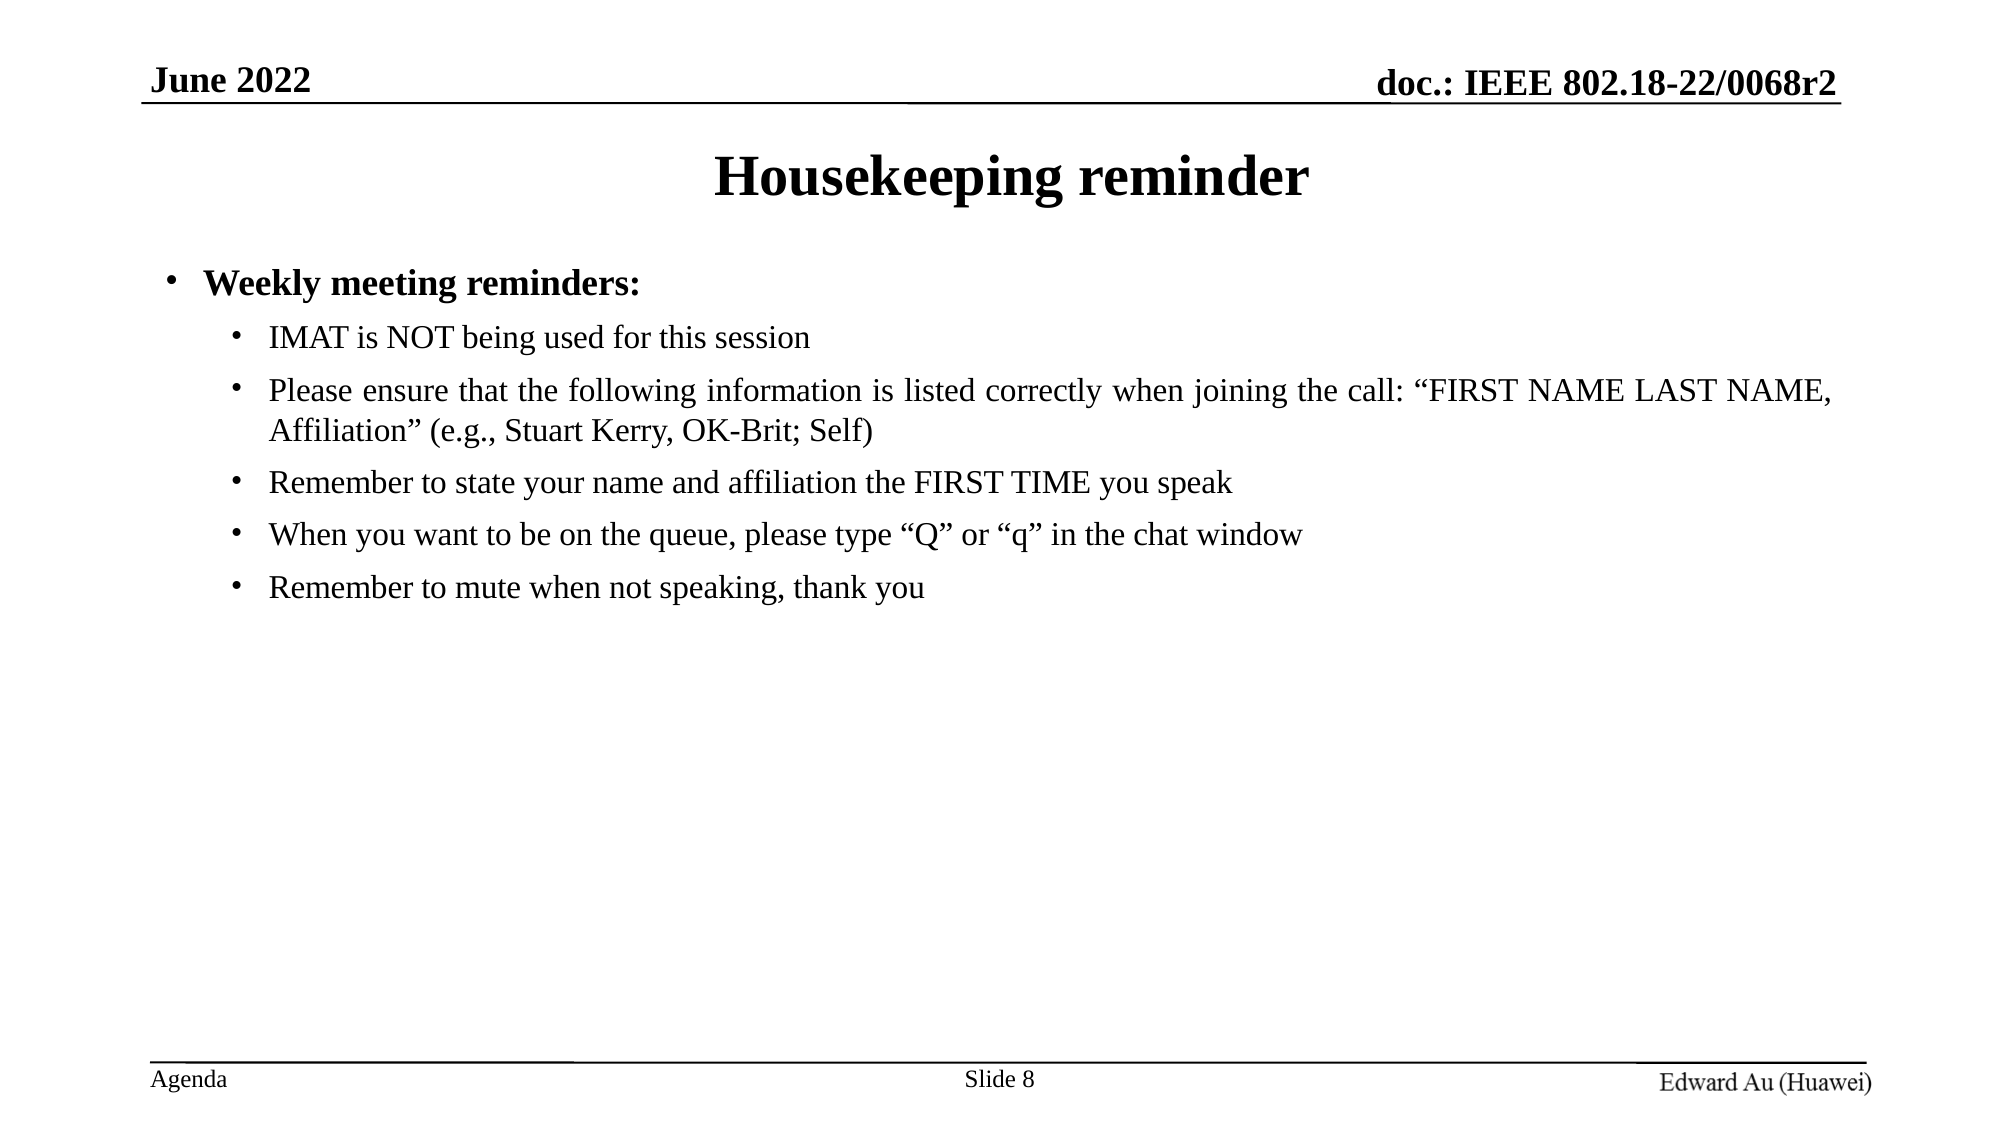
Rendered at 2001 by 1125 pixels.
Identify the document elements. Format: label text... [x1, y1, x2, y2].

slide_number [149, 54, 651, 101]
list Weekly meeting reminders: IMAT is NOT being used for this session Please ensure that the following information is listed correctly when joining the call: “FIRST NAME LAST NAME, Affiliation” (e.g., Stuart Kerry, OK-Brit; Self) Remember to state your name and affiliation the FIRST TIME you speak When you want to be on the queue, please type “Q” or “q” in the chat window Remember to mute when not speaking, thank you [149, 250, 1869, 926]
slide_number Slide 8 [933, 1061, 1067, 1123]
picture [1174, 1058, 1887, 1113]
title Housekeeping reminder [162, 99, 1864, 246]
